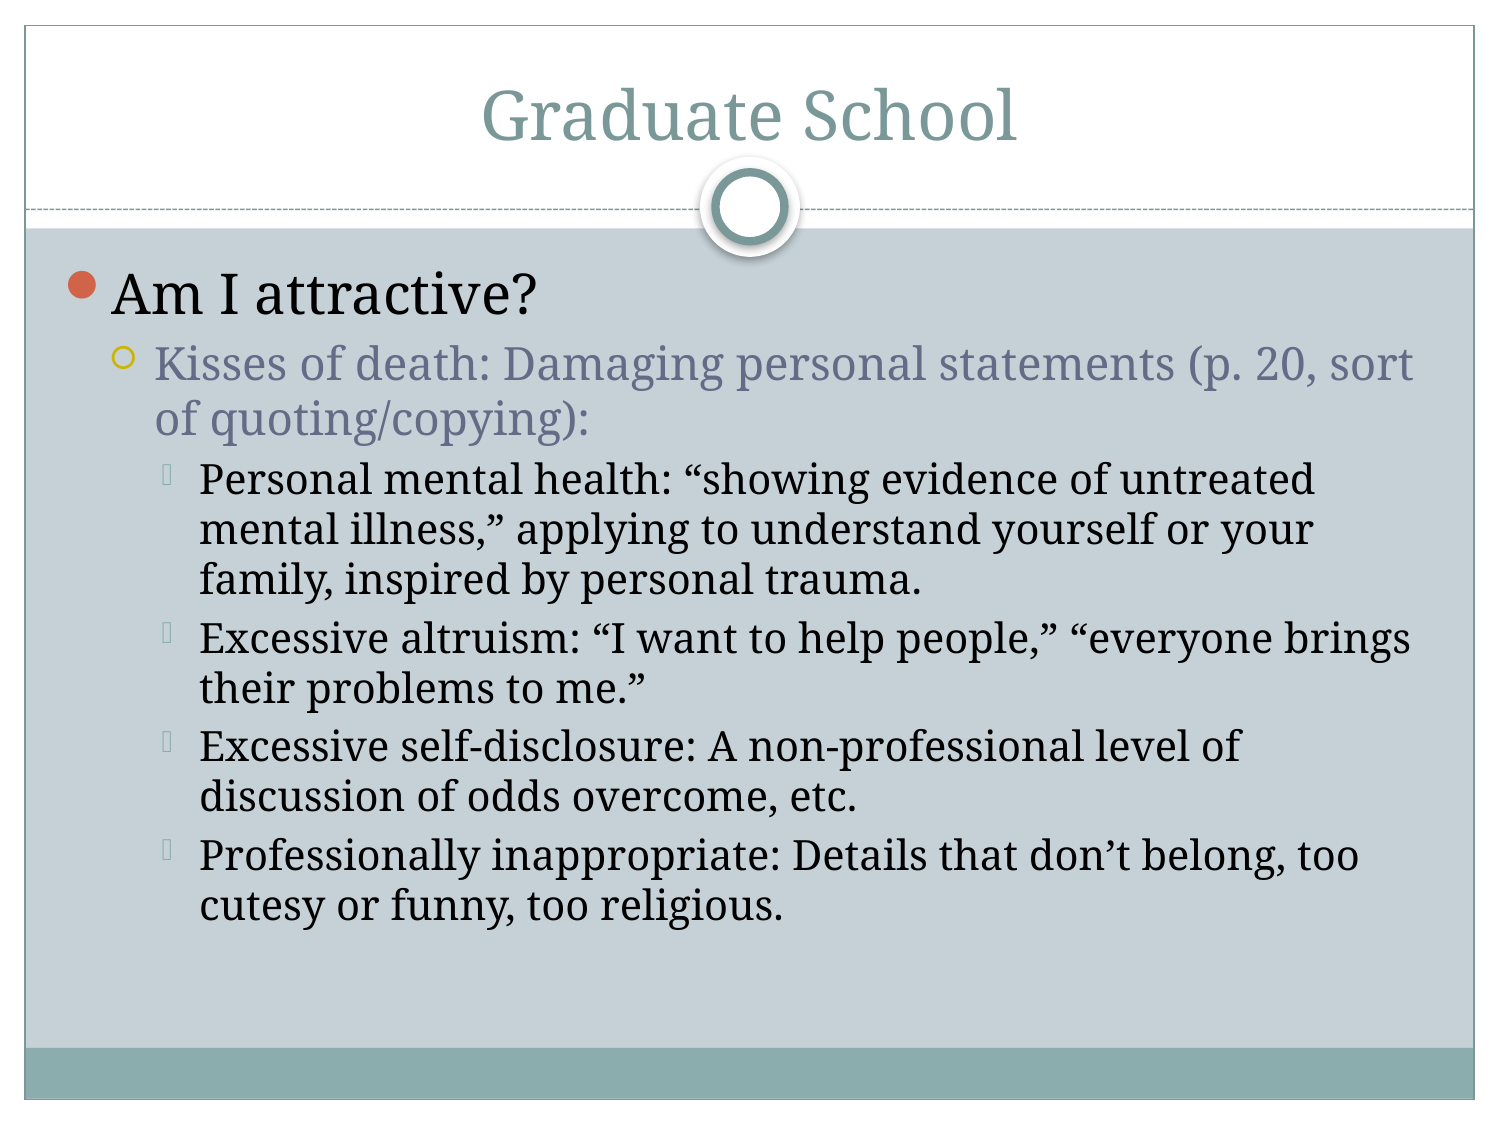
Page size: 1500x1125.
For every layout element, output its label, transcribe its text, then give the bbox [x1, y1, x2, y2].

list Am I attractive? Kisses of death: Damaging personal statements (p. 20, sort of quoting/copying): Personal mental health: “showing evidence of untreated mental illness,” applying to understand yourself or your family, inspired by personal trauma. Excessive altruism: “I want to help people,” “everyone brings their problems to me.” Excessive self-disclosure: A non-professional level of discussion of odds overcome, etc. Professionally inappropriate: Details that don’t belong, too cutesy or funny, too religious. [49, 250, 1445, 1001]
title Graduate School [49, 37, 1450, 162]
